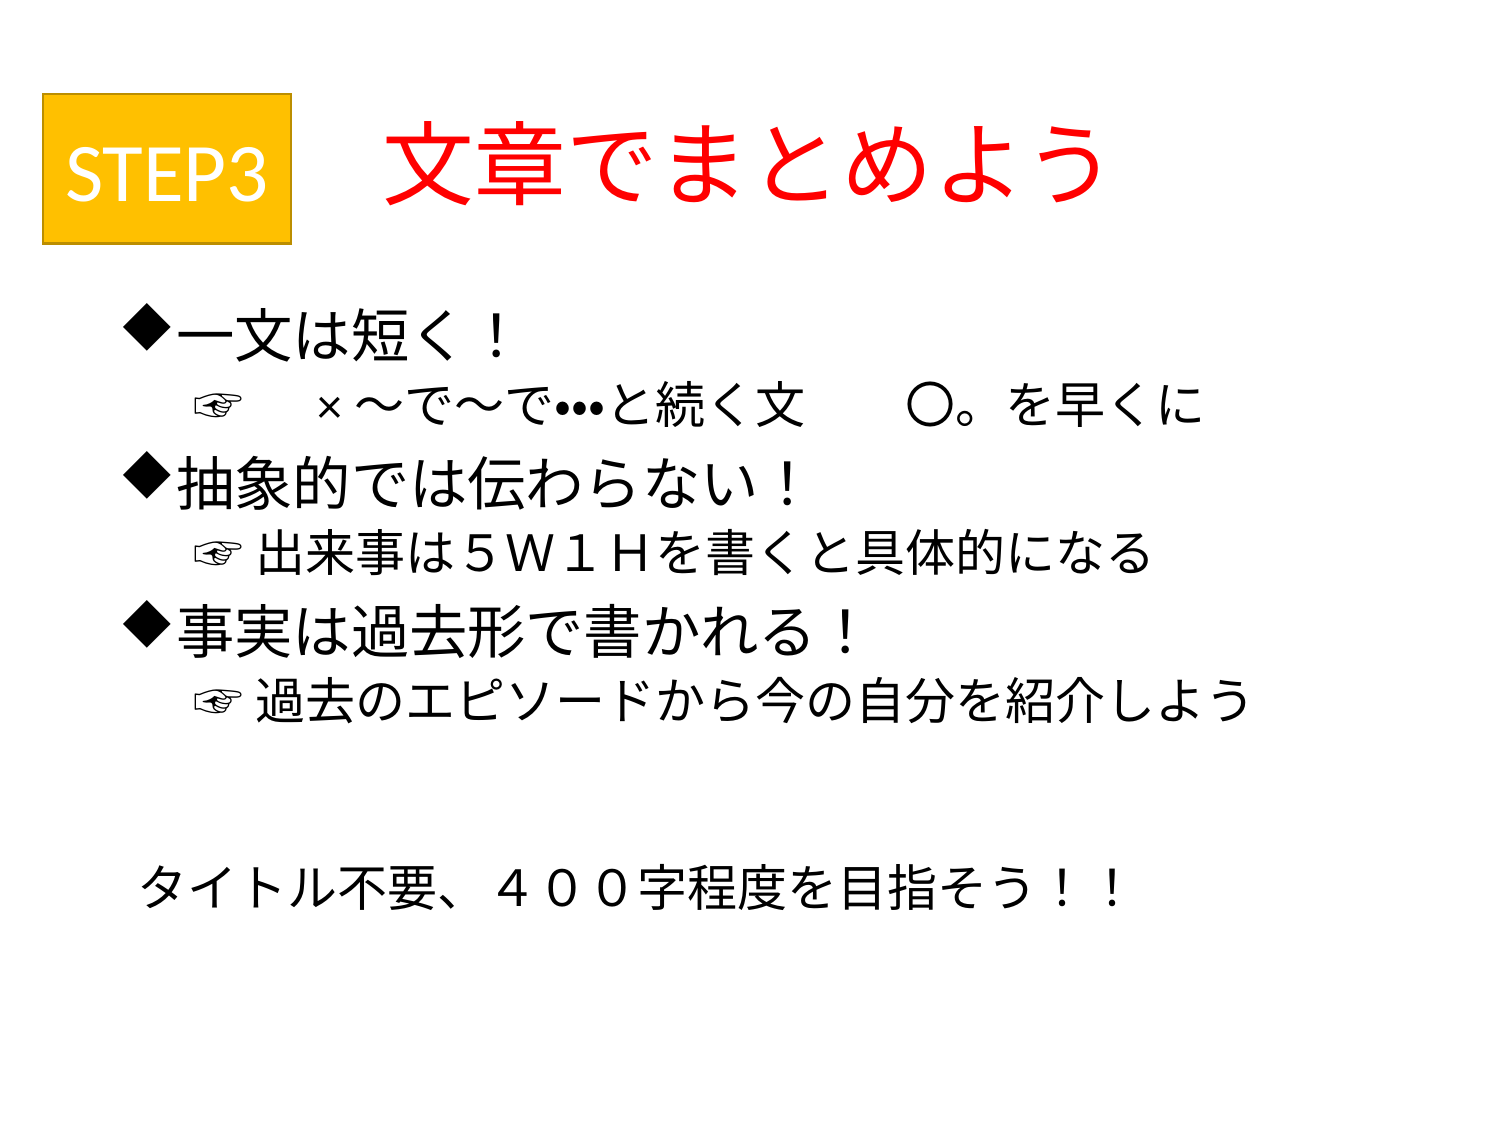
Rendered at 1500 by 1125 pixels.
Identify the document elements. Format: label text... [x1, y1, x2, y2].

list 一文は短く！ ☞ ×～で～で・・・と続く文 〇。を早くに 抽象的では伝わらない！ ☞出来事は５Ｗ１Ｈを書くと具体的になる 事実は過去形で書かれる！ ☞過去のエピソードから今の自分を紹介しよう [103, 299, 1397, 1014]
text_box タイトル不要、４００字程度を目指そう！！ [122, 848, 1357, 924]
text_box STEP3 [42, 93, 292, 245]
title 文章でまとめよう [103, 59, 1397, 278]
